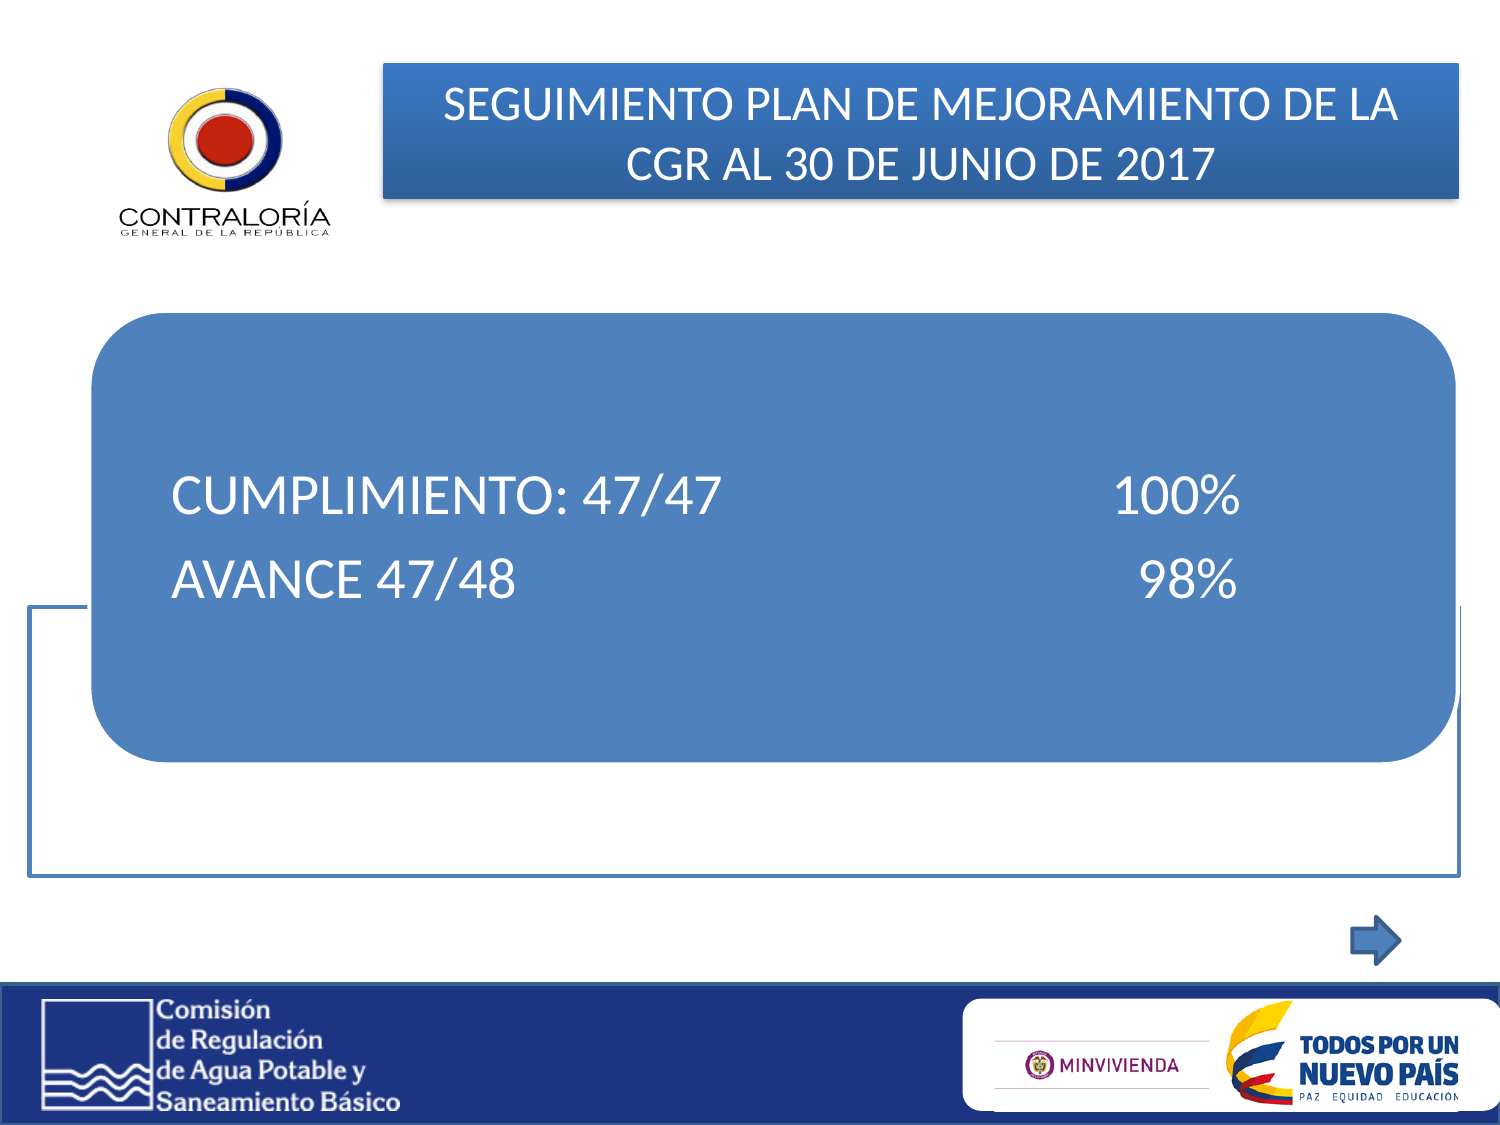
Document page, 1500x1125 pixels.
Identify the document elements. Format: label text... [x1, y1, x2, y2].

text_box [29, 290, 1459, 897]
picture [994, 999, 1459, 1112]
text_box [1350, 914, 1402, 967]
picture [41, 999, 400, 1111]
picture [111, 77, 337, 244]
text_box SEGUIMIENTO PLAN DE MEJORAMIENTO DE LA CGR AL 30 DE JUNIO DE 2017 [383, 63, 1459, 199]
